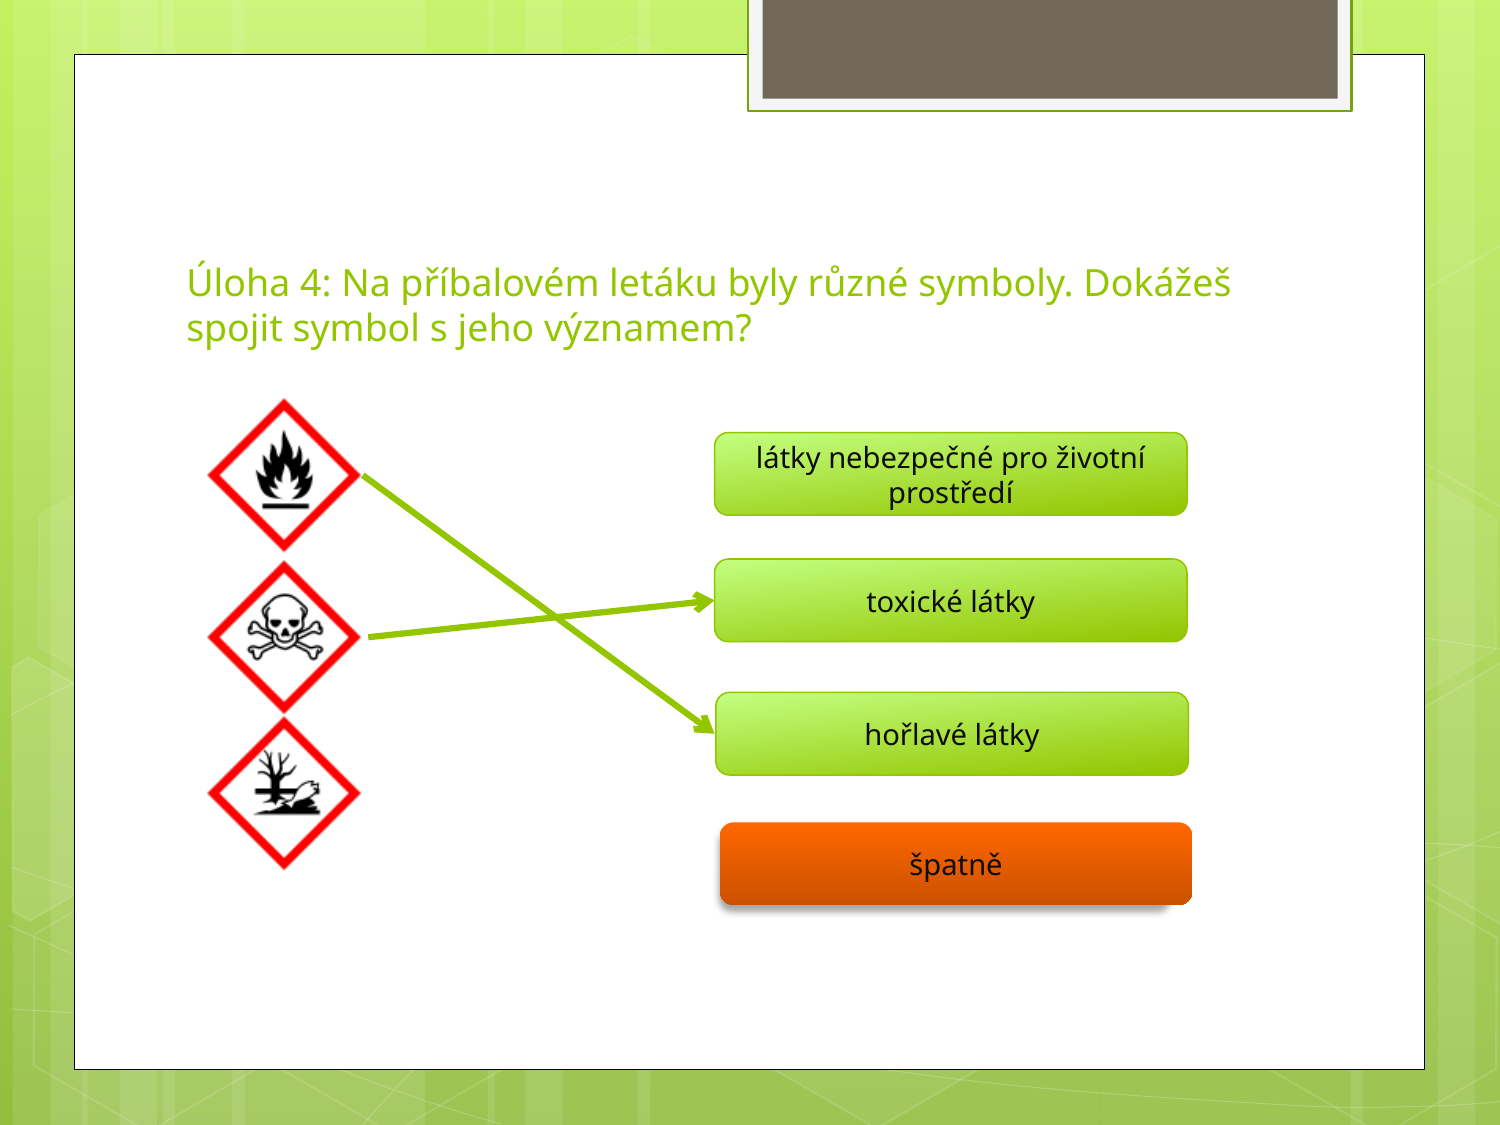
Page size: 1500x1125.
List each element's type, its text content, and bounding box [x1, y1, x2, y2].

title Úloha 4: Na příbalovém letáku byly různé symboly. Dokážeš spojit symbol s jeho významem? [171, 168, 1282, 357]
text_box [367, 645, 715, 734]
text_box špatně [719, 822, 1193, 905]
picture [206, 396, 364, 554]
text_box toxické látky [719, 558, 1188, 643]
text_box hořlavé látky [715, 691, 1190, 776]
picture [206, 558, 364, 872]
text_box látky nebezpečné pro životní prostředí [713, 431, 1188, 516]
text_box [362, 474, 715, 600]
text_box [367, 600, 715, 638]
